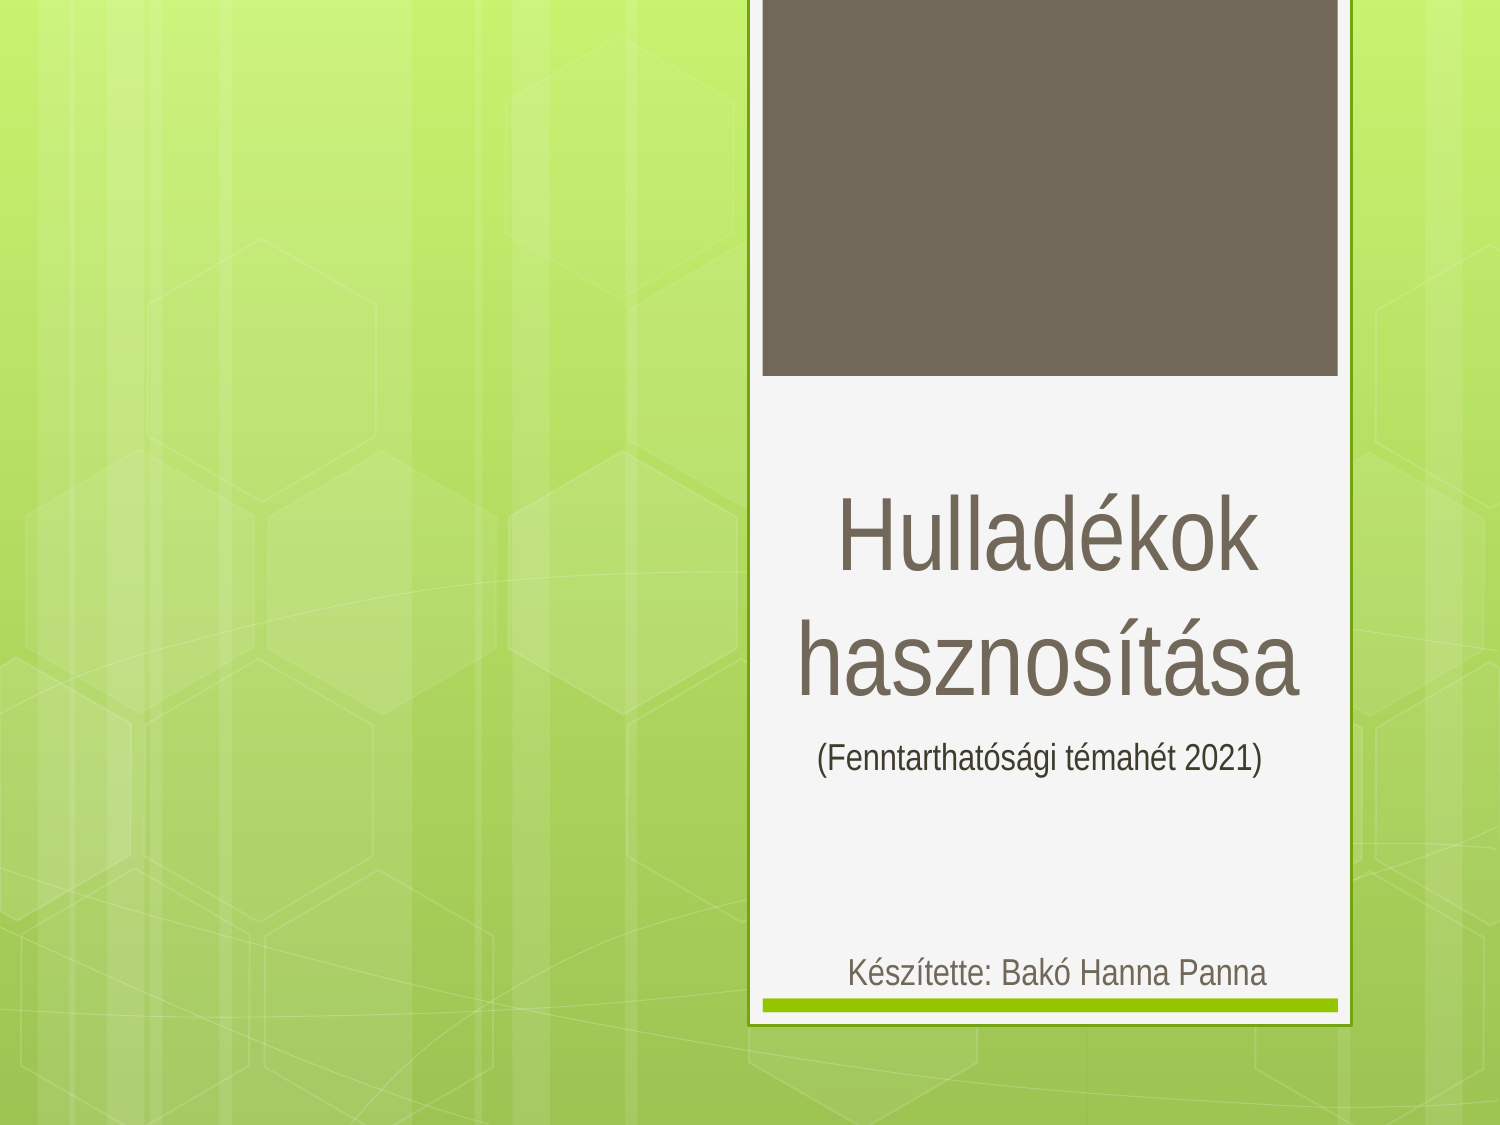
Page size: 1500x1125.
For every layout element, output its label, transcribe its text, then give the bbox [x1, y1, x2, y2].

text_box Készítette: Bakó Hanna Panna [832, 940, 1306, 1001]
subtitle (Fenntarthatósági témahét 2021) [776, 725, 1320, 933]
title Hulladékok hasznosítása [776, 444, 1320, 724]
